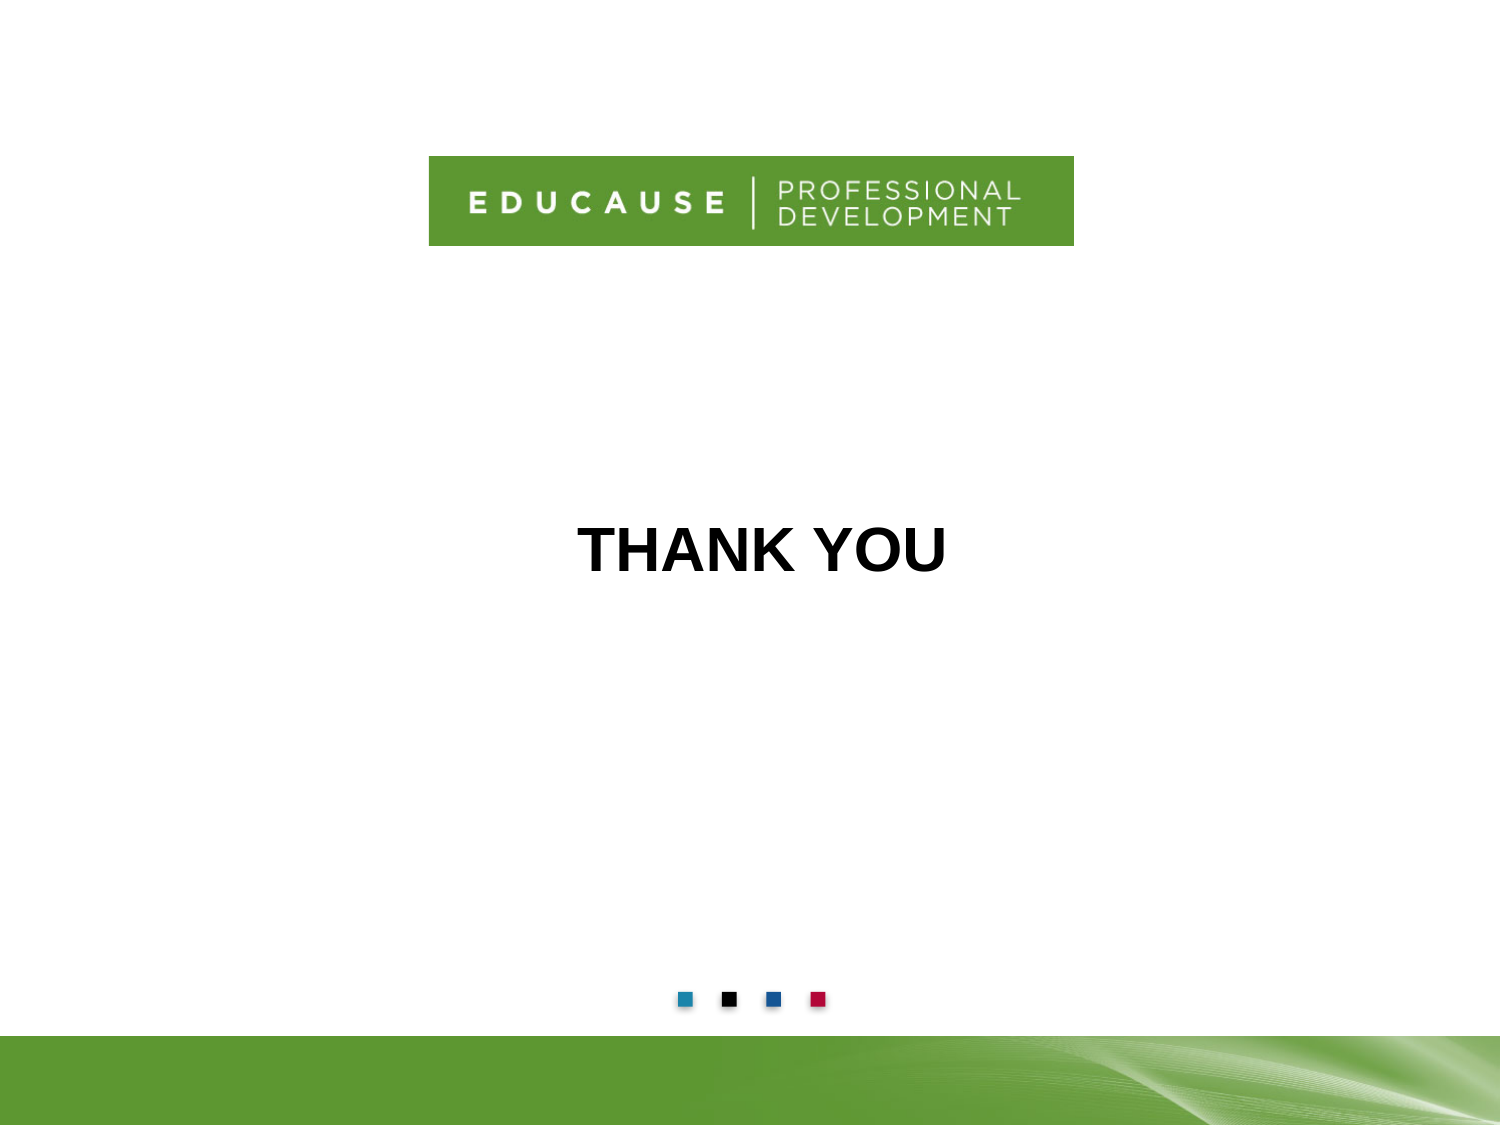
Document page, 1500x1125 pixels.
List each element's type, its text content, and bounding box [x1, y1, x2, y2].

picture [0, 1036, 1500, 1125]
picture [428, 156, 1074, 246]
title THANK YOU [125, 426, 1400, 668]
